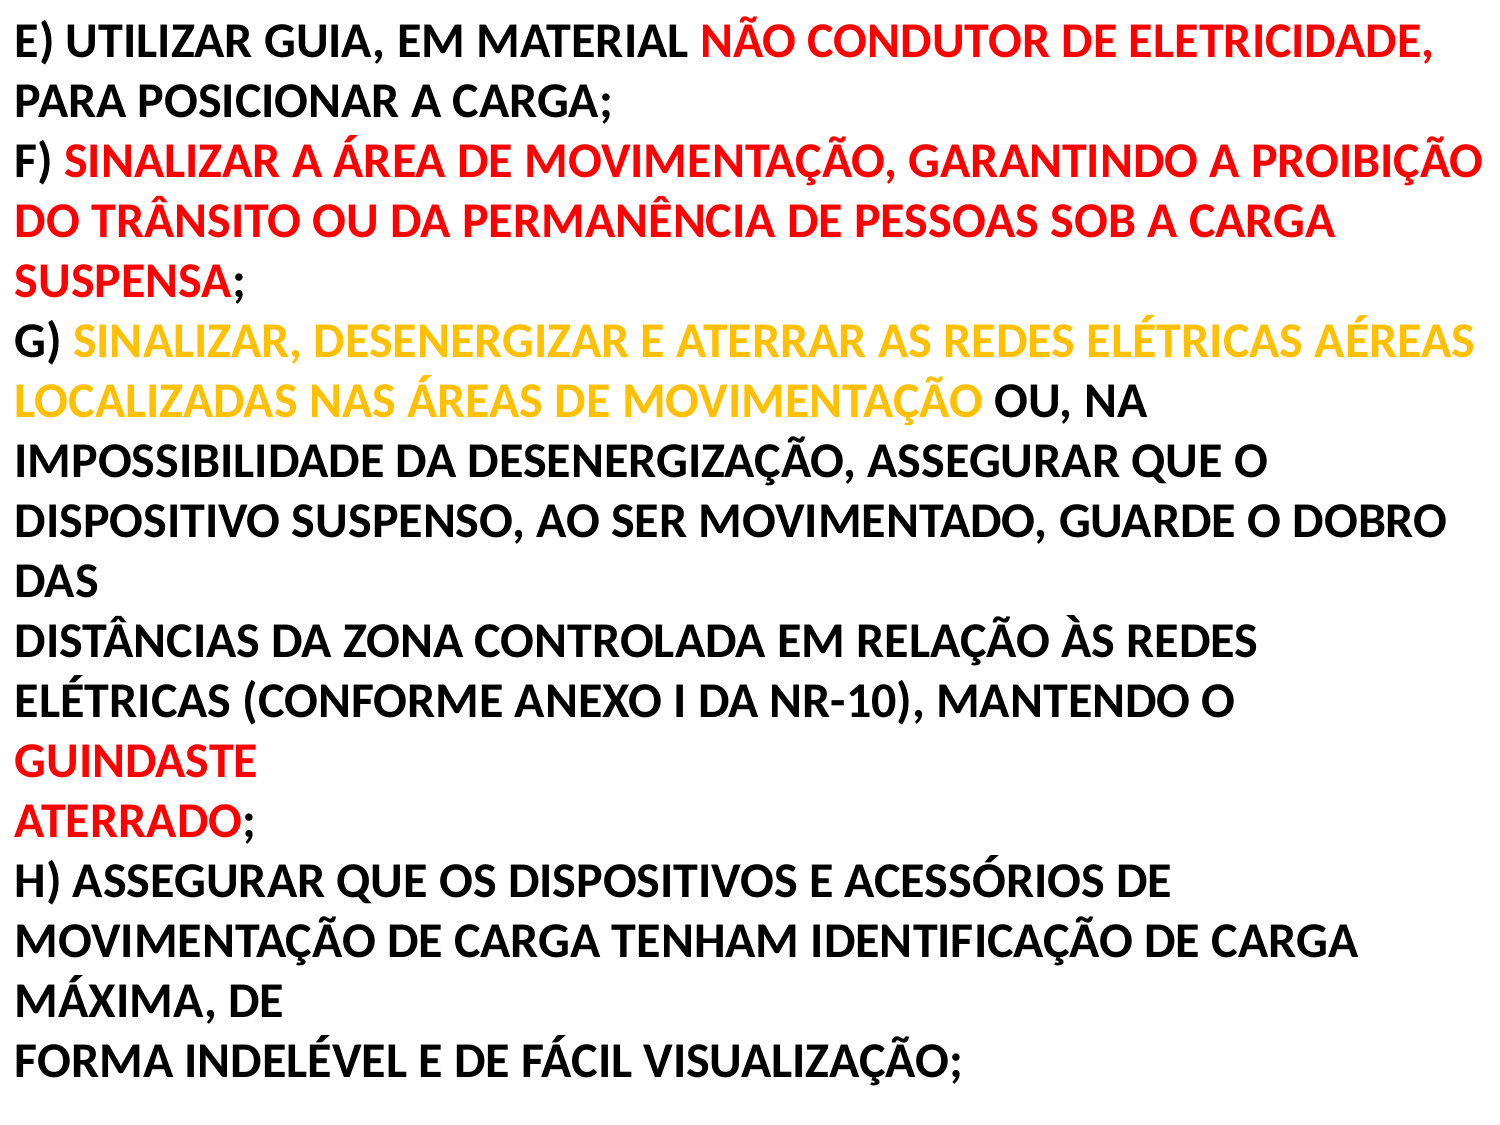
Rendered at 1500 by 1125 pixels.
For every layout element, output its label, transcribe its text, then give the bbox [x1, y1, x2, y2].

text_box E) UTILIZAR GUIA, EM MATERIAL NÃO CONDUTOR DE ELETRICIDADE, PARA POSICIONAR A CARGA; F) SINALIZAR A ÁREA DE MOVIMENTAÇÃO, GARANTINDO A PROIBIÇÃO DO TRÂNSITO OU DA PERMANÊNCIA DE PESSOAS SOB A CARGA SUSPENSA; G) SINALIZAR, DESENERGIZAR E ATERRAR AS REDES ELÉTRICAS AÉREAS LOCALIZADAS NAS ÁREAS DE MOVIMENTAÇÃO OU, NA IMPOSSIBILIDADE DA DESENERGIZAÇÃO, ASSEGURAR QUE O DISPOSITIVO SUSPENSO, AO SER MOVIMENTADO, GUARDE O DOBRO DAS DISTÂNCIAS DA ZONA CONTROLADA EM RELAÇÃO ÀS REDES ELÉTRICAS (CONFORME ANEXO I DA NR-10), MANTENDO O GUINDASTE ATERRADO; H) ASSEGURAR QUE OS DISPOSITIVOS E ACESSÓRIOS DE MOVIMENTAÇÃO DE CARGA TENHAM IDENTIFICAÇÃO DE CARGA MÁXIMA, DE FORMA INDELÉVEL E DE FÁCIL VISUALIZAÇÃO; [0, 0, 1500, 1095]
